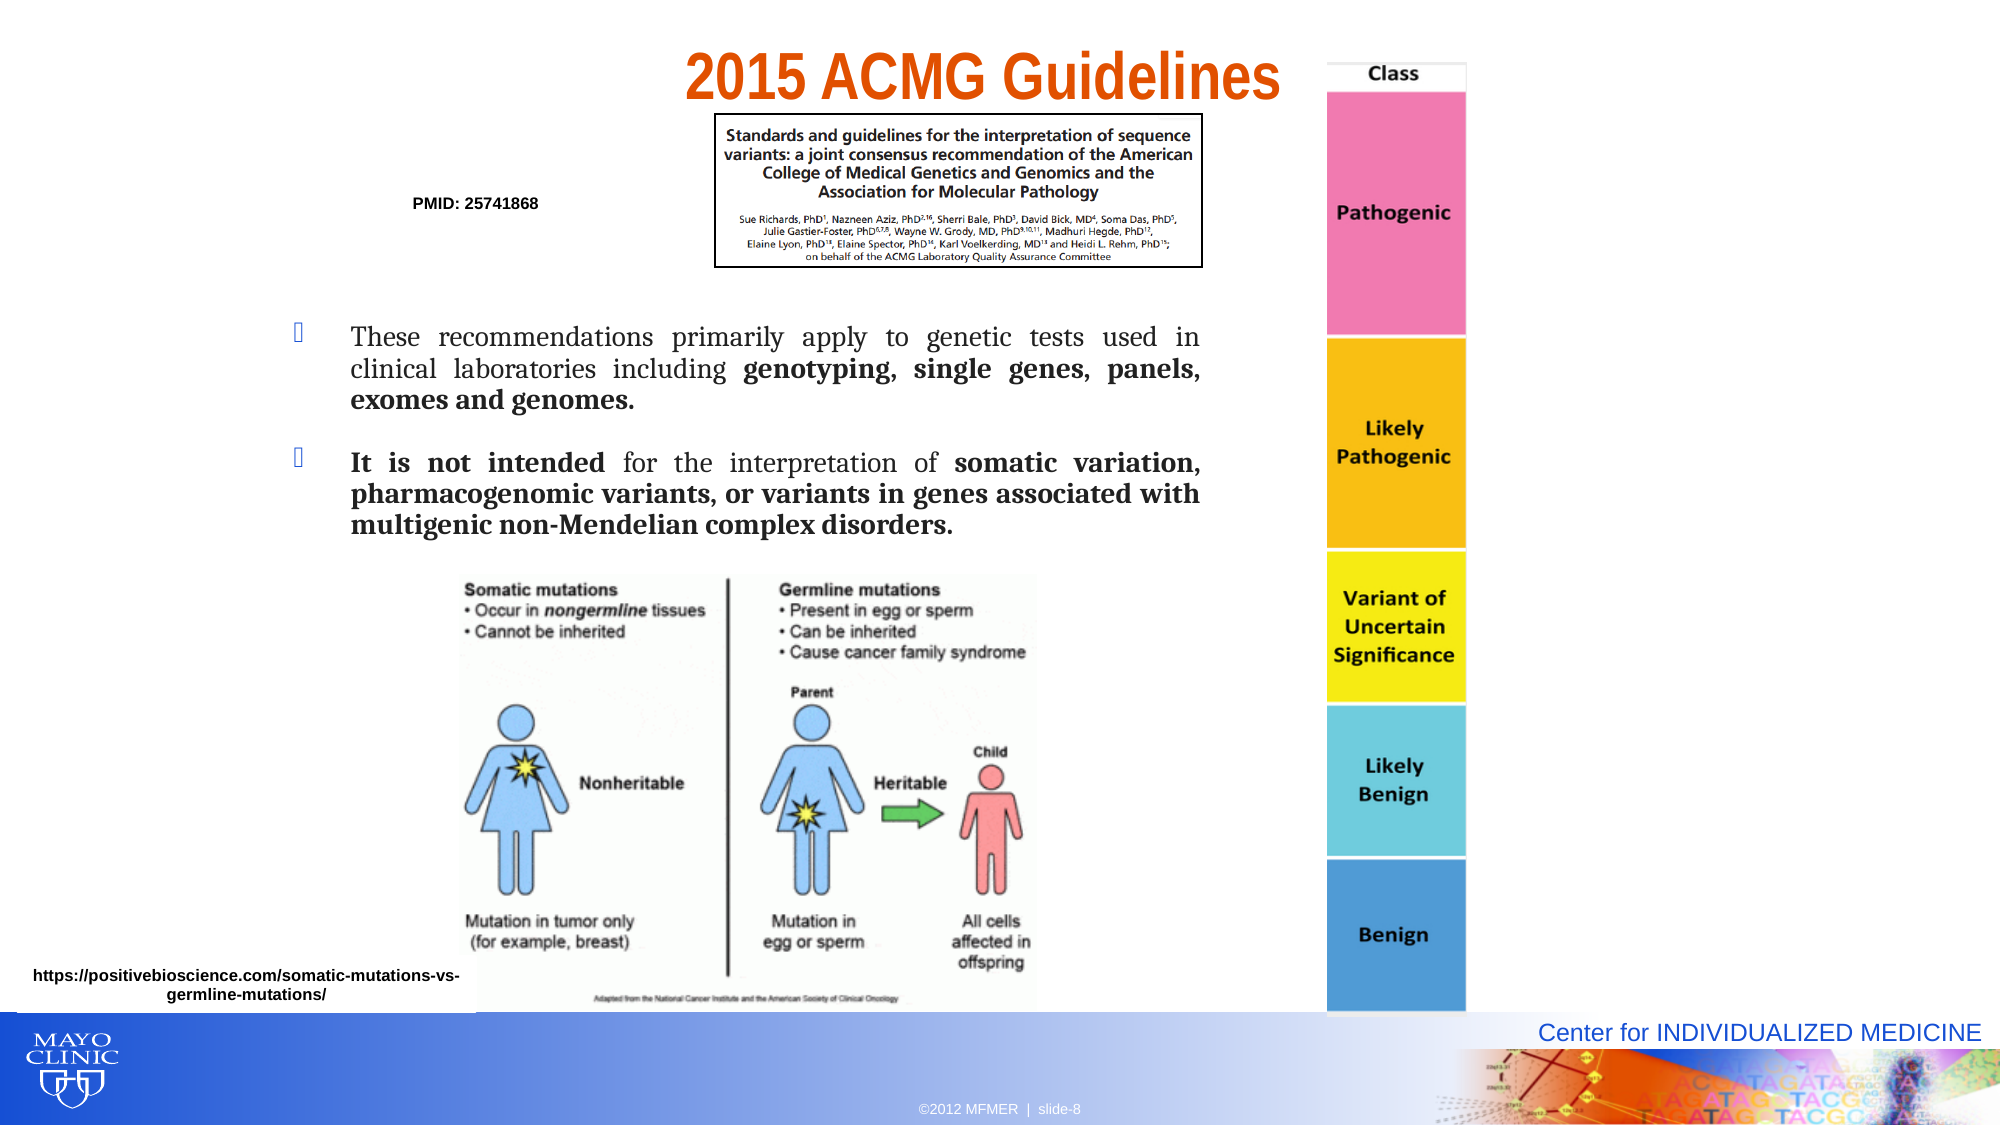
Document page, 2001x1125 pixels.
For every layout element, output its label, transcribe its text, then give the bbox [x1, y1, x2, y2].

picture [459, 574, 1037, 1011]
picture [715, 114, 1202, 267]
text_box https://positivebioscience.com/somatic-mutations-vs-germline-mutations/ [17, 956, 454, 1012]
list These recommendations primarily apply to genetic tests used in clinical laboratories including genotyping, single genes, panels, exomes and genomes. It is not intended for the interpretation of somatic variation, pharmacogenomic variants, or variants in genes associated with multigenic non-Mendelian complex disorders. [293, 291, 1202, 1017]
text_box PMID: 25741868 [293, 185, 658, 221]
picture [1378, 1049, 2000, 1125]
text_box 2015 ACMG Guidelines [685, 0, 1970, 122]
picture [1327, 62, 1467, 1017]
